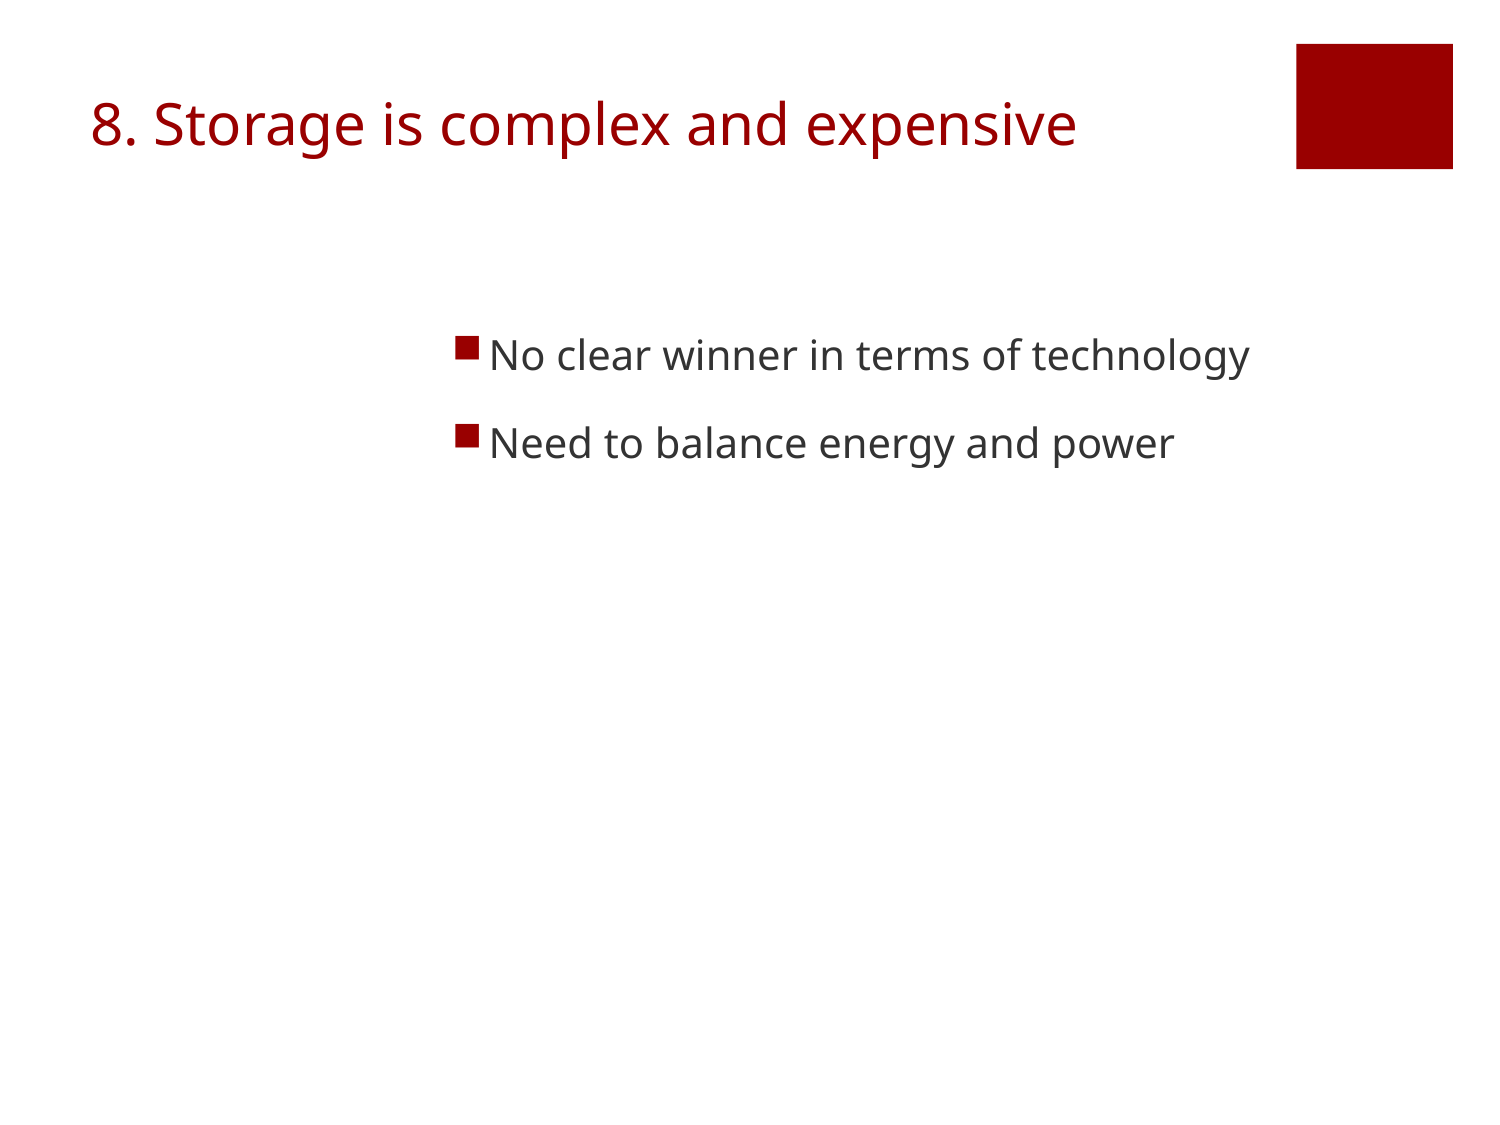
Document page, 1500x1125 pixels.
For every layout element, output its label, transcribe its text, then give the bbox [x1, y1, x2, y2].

title 8. Storage is complex and expensive [75, 73, 1143, 165]
list No clear winner in terms of technology Need to balance energy and power [436, 321, 1371, 1092]
